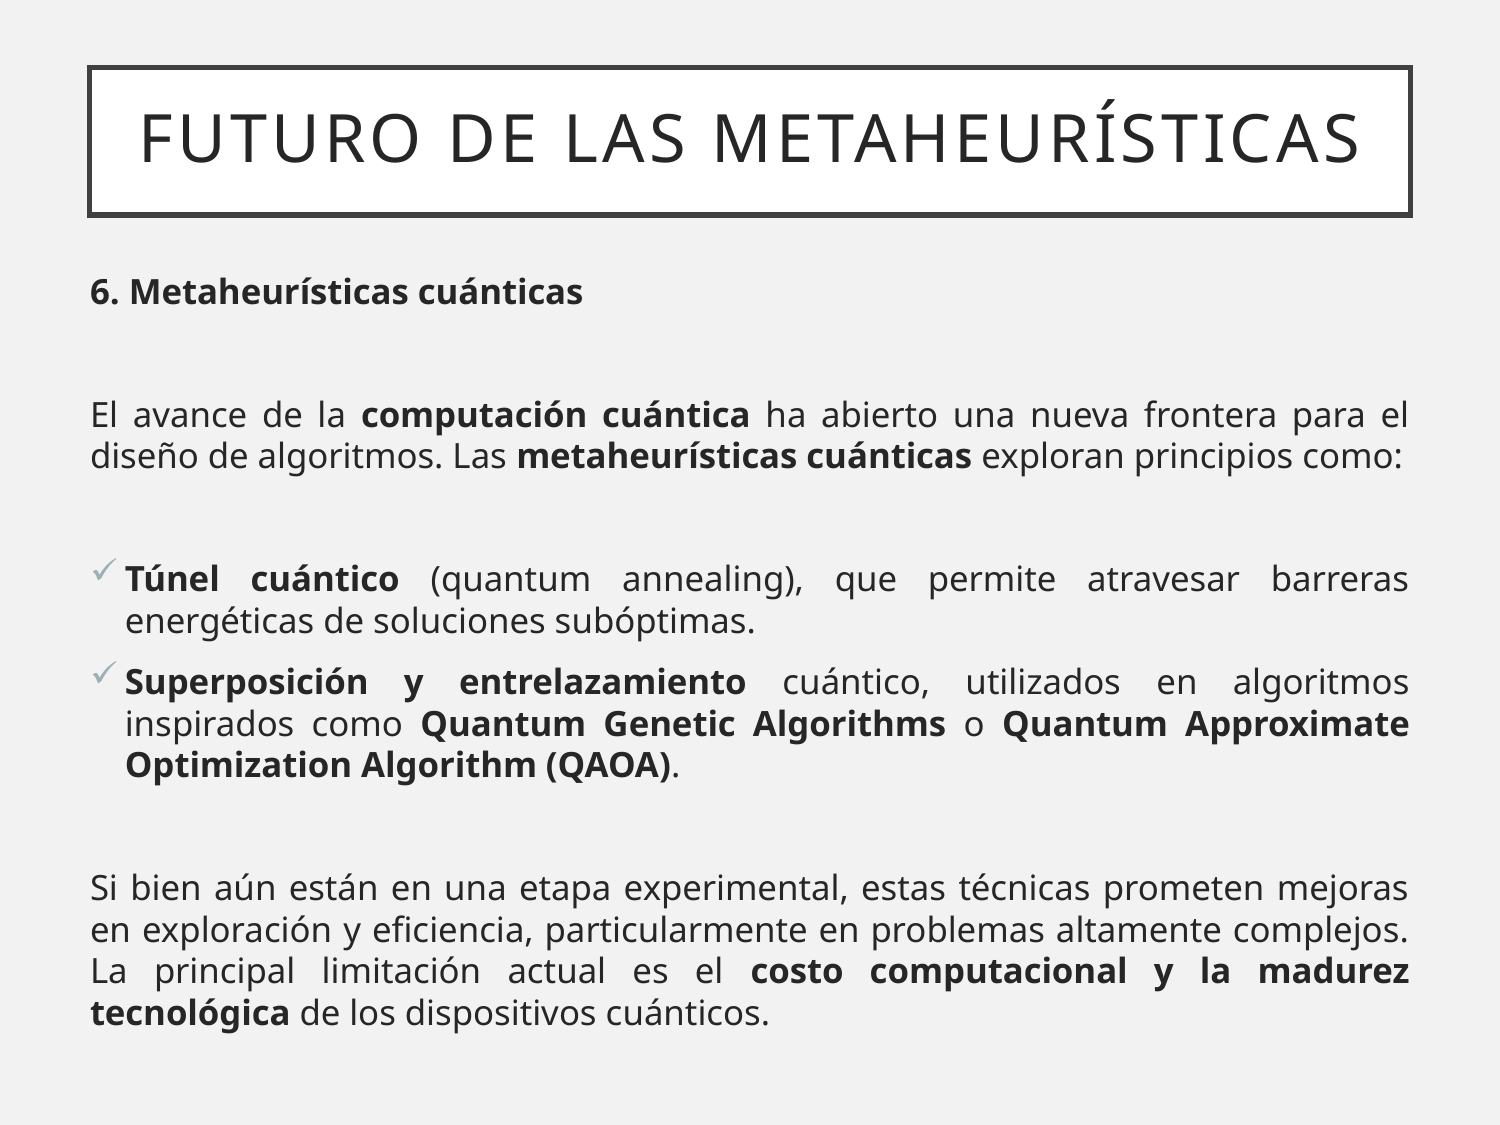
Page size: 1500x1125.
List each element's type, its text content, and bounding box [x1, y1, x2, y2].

list 6. Metaheurísticas cuánticas El avance de la computación cuántica ha abierto una nueva frontera para el diseño de algoritmos. Las metaheurísticas cuánticas exploran principios como: Túnel cuántico (quantum annealing), que permite atravesar barreras energéticas de soluciones subóptimas. Superposición y entrelazamiento cuántico, utilizados en algoritmos inspirados como Quantum Genetic Algorithms o Quantum Approximate Optimization Algorithm (QAOA). Si bien aún están en una etapa experimental, estas técnicas prometen mejoras en exploración y eficiencia, particularmente en problemas altamente complejos. La principal limitación actual es el costo computacional y la madurez tecnológica de los dispositivos cuánticos. [75, 262, 1425, 1080]
text_box Futuro de las metaheurísticas [89, 67, 1411, 216]
